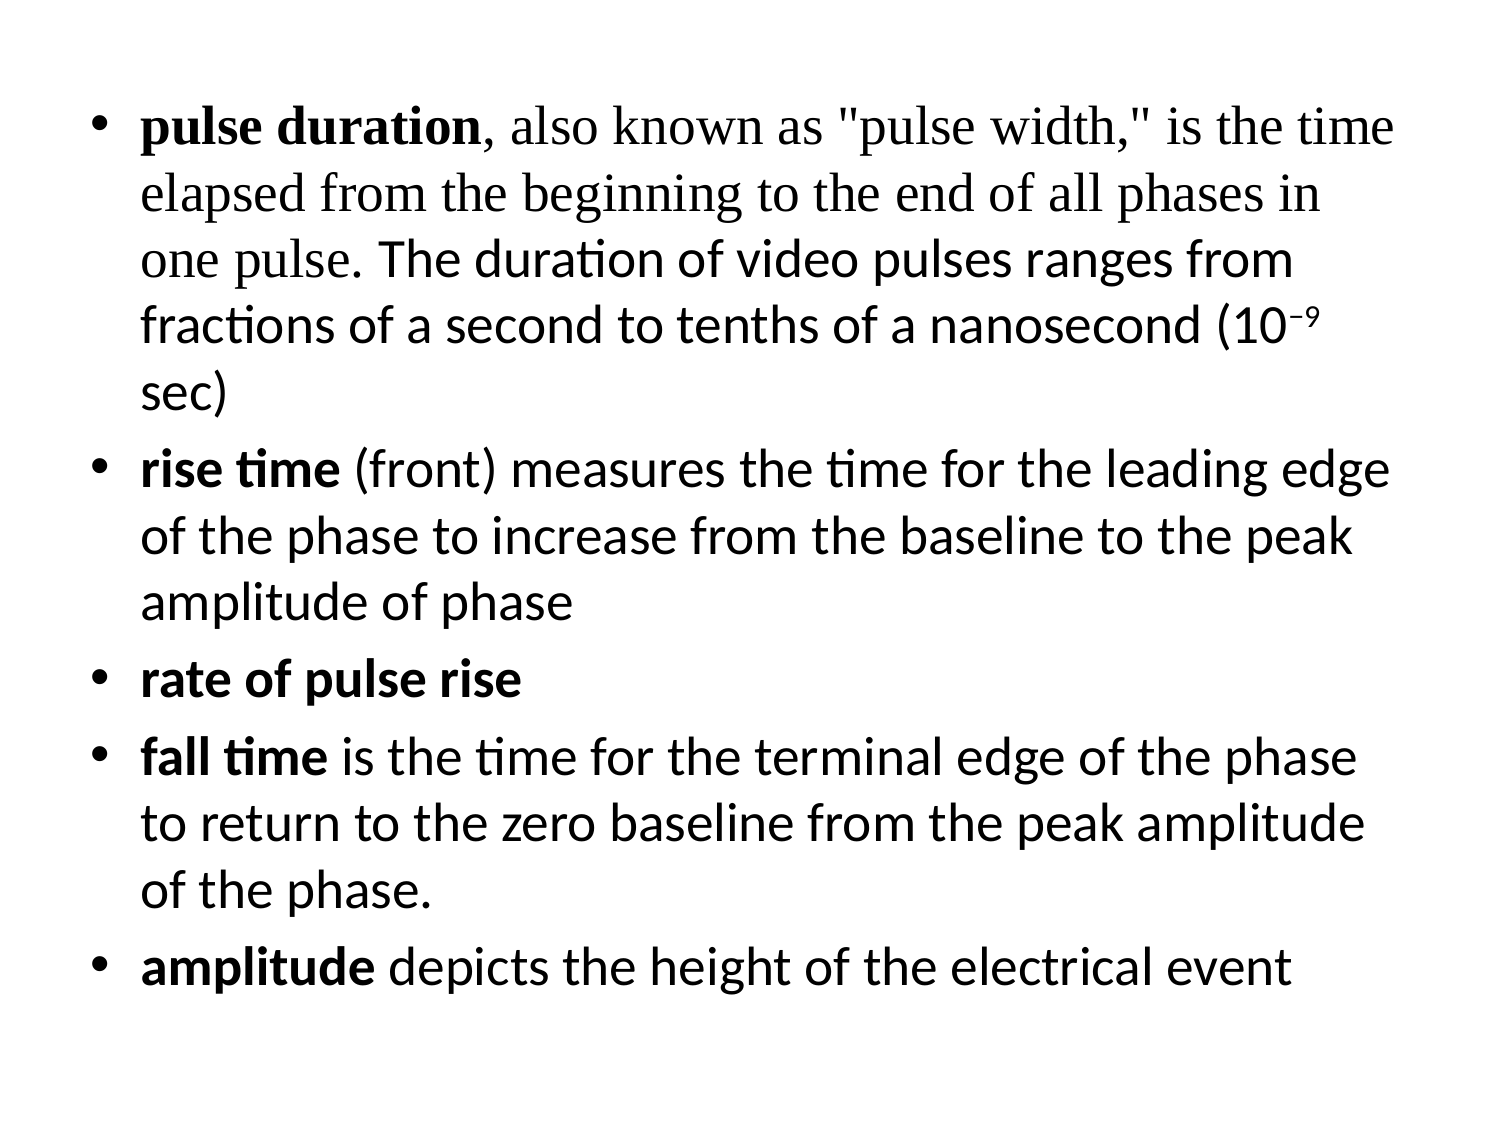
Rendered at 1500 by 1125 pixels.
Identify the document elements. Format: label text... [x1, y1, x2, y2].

list pulse duration, also known as "pulse width," is the time elapsed from the beginning to the end of all phases in one pulse. The duration of video pulses ranges from fractions of a second to tenths of a nanosecond (10−9 sec) rise time (front) measures the time for the leading edge of the phase to increase from the baseline to the peak amplitude of phase rate of pulse rise fall time is the time for the terminal edge of the phase to return to the zero baseline from the peak amplitude of the phase. amplitude depicts the height of the electrical event [75, 82, 1425, 1005]
